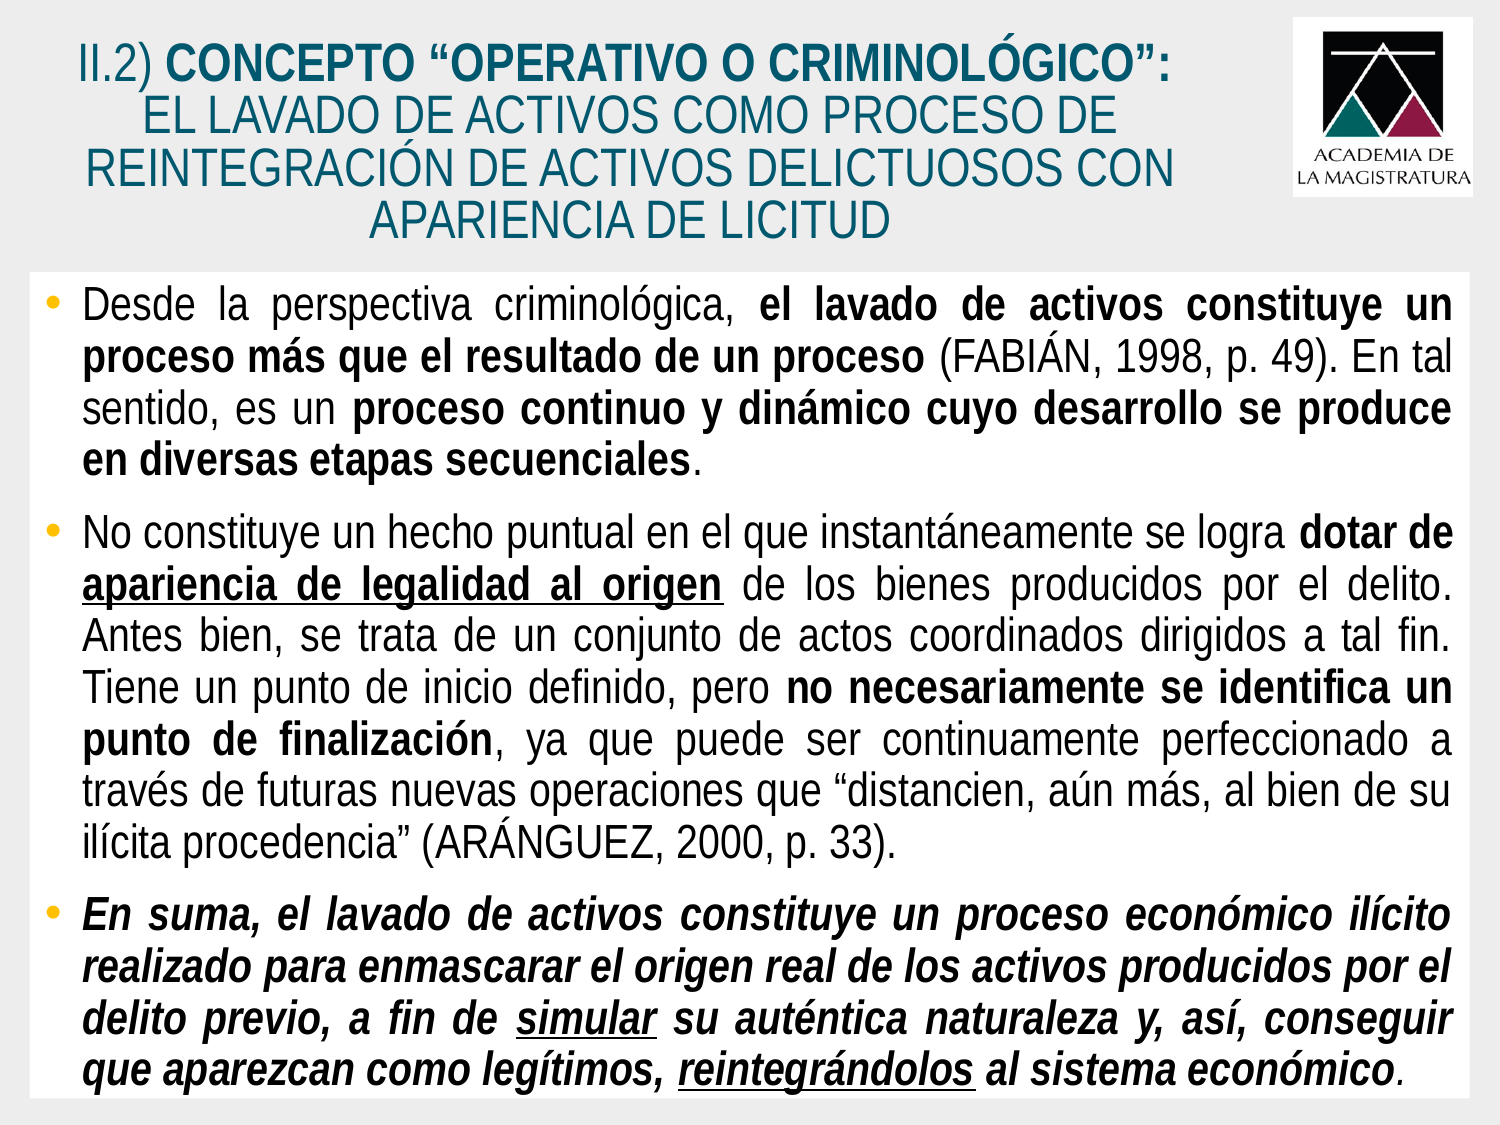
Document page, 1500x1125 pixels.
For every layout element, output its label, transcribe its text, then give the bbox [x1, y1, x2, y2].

list Desde la perspectiva criminológica, el lavado de activos constituye un proceso más que el resultado de un proceso (Fabián, 1998, p. 49). En tal sentido, es un proceso continuo y dinámico cuyo desarrollo se produce en diversas etapas secuenciales. No constituye un hecho puntual en el que instantáneamente se logra dotar de apariencia de legalidad al origen de los bienes producidos por el delito. Antes bien, se trata de un conjunto de actos coordinados dirigidos a tal fin. Tiene un punto de inicio definido, pero no necesariamente se identifica un punto de finalización, ya que puede ser continuamente perfeccionado a través de futuras nuevas operaciones que “distancien, aún más, al bien de su ilícita procedencia” (Aránguez, 2000, p. 33). En suma, el lavado de activos constituye un proceso económico ilícito realizado para enmascarar el origen real de los activos producidos por el delito previo, a fin de simular su auténtica naturaleza y, así, conseguir que aparezcan como legítimos, reintegrándolos al sistema económico. [29, 271, 1470, 1099]
text_box II.2) Concepto “operativo o criminológico”: el lavado de activos como proceso de reintegración de activos delictuosos con apariencia de licitud [15, 55, 1247, 235]
picture [1293, 17, 1473, 197]
